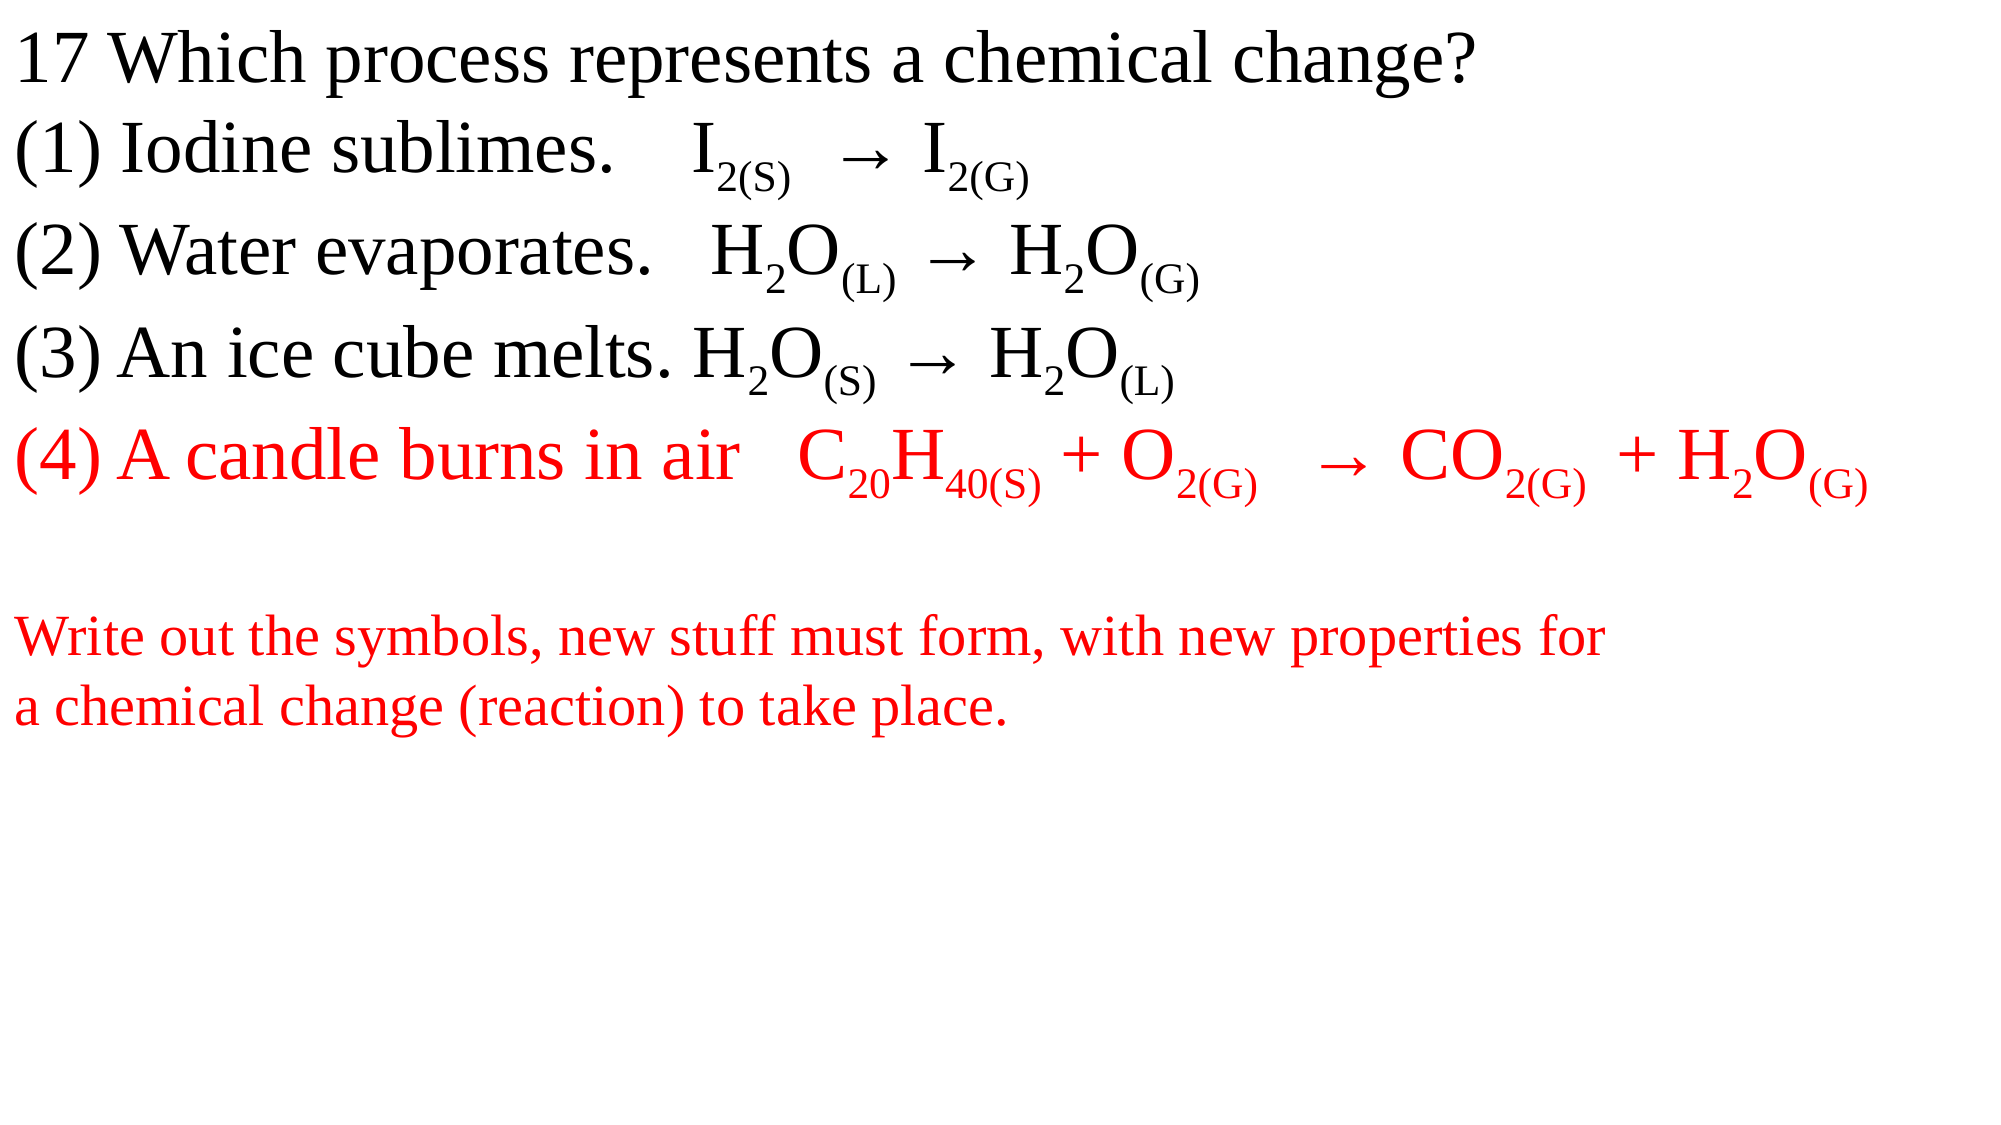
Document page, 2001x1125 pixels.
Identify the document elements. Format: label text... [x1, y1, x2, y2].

text_box 17 Which process represents a chemical change? (1) Iodine sublimes. I2(S) → I2(G) (2) Water evaporates. H2O(L) → H2O(G) (3) An ice cube melts. H2O(S) → H2O(L) (4) A candle burns in air C20H40(S) + O2(G) → CO2(G) + H2O(G) Write out the symbols, new stuff must form, with new properties for a chemical change (reaction) to take place. [0, 0, 2000, 745]
